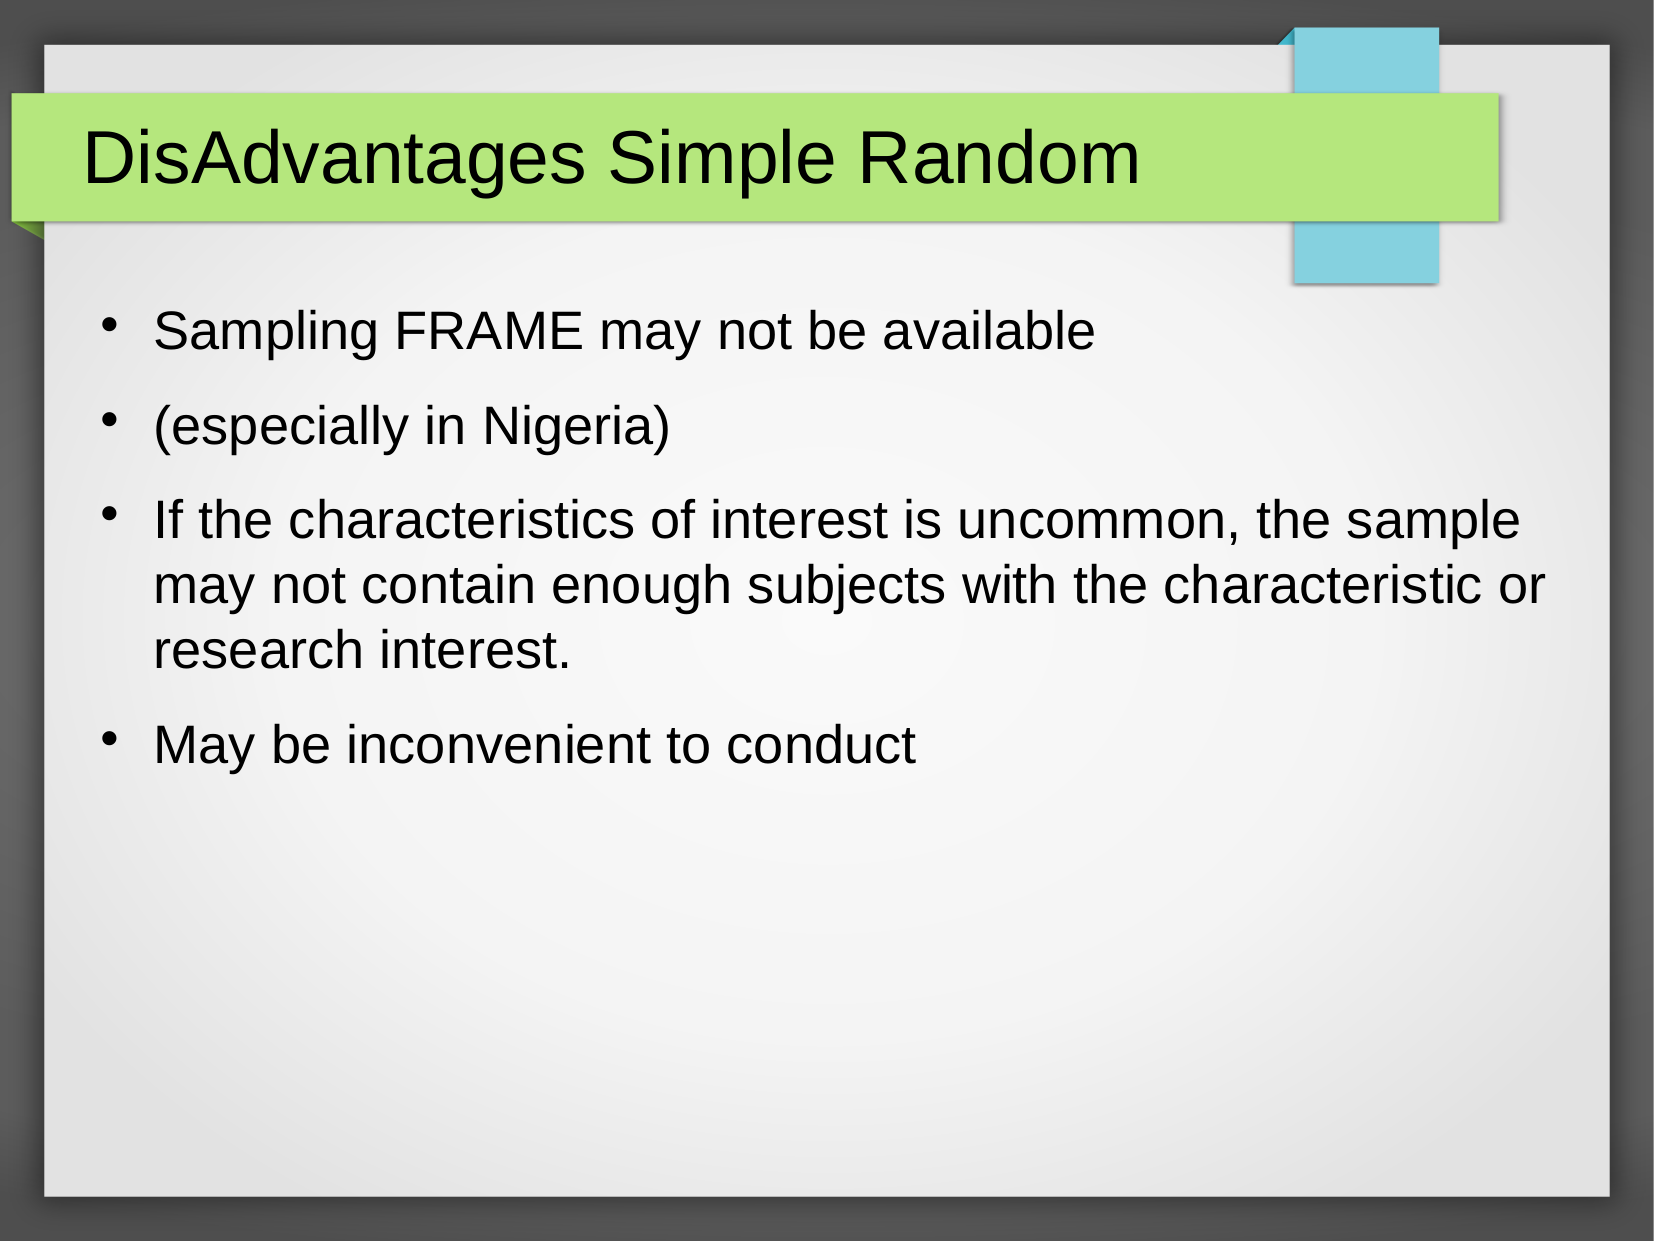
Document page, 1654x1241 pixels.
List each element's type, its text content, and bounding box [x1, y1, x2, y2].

text_box DisAdvantages Simple Random [82, 94, 1264, 213]
picture [0, 0, 1654, 1241]
text_box Sampling FRAME may not be available (especially in Nigeria) If the characteristics of interest is uncommon, the sample may not contain enough subjects with the characteristic or research interest. May be inconvenient to conduct [82, 295, 1571, 1105]
